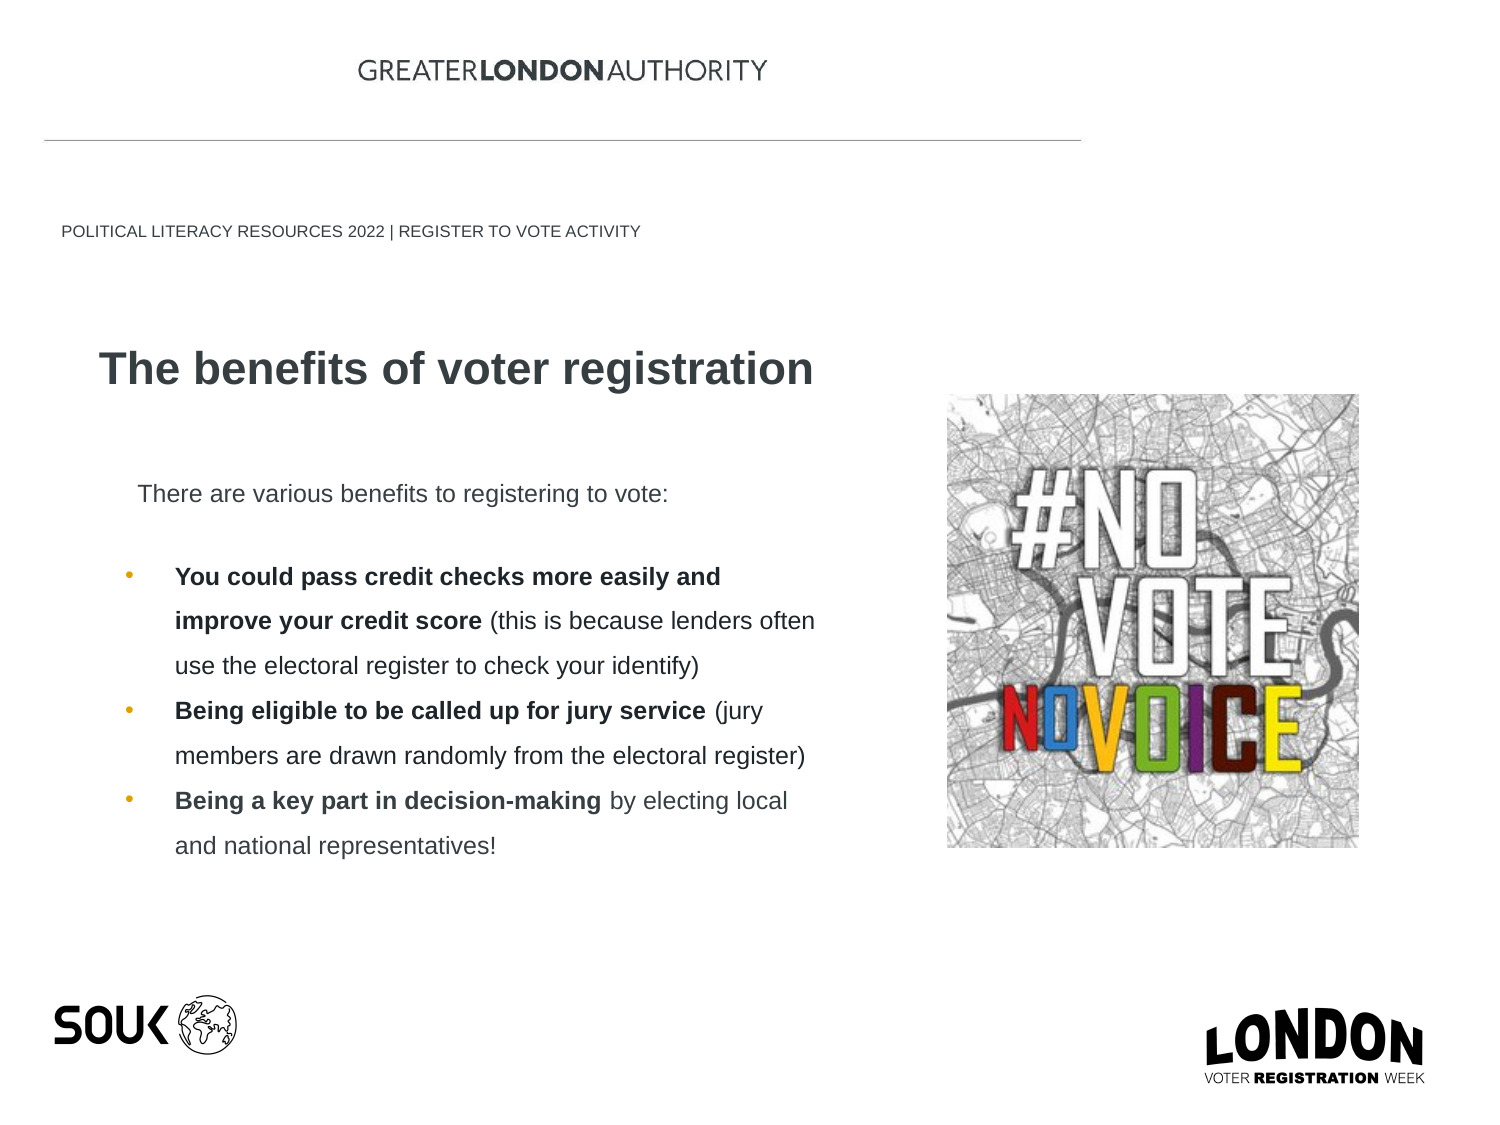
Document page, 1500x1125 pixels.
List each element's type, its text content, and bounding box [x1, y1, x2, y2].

picture [0, 0, 1360, 848]
list The benefits of voter registration [61, 338, 926, 426]
picture [52, 993, 239, 1057]
list There are various benefits to registering to vote: You could pass credit checks more easily and improve your credit score (this is because lenders often use the electoral register to check your identify) Being eligible to be called up for jury service (jury members are drawn randomly from the electoral register) Being a key part in decision-making by electing local and national representatives! [99, 441, 827, 924]
picture [1190, 996, 1439, 1120]
